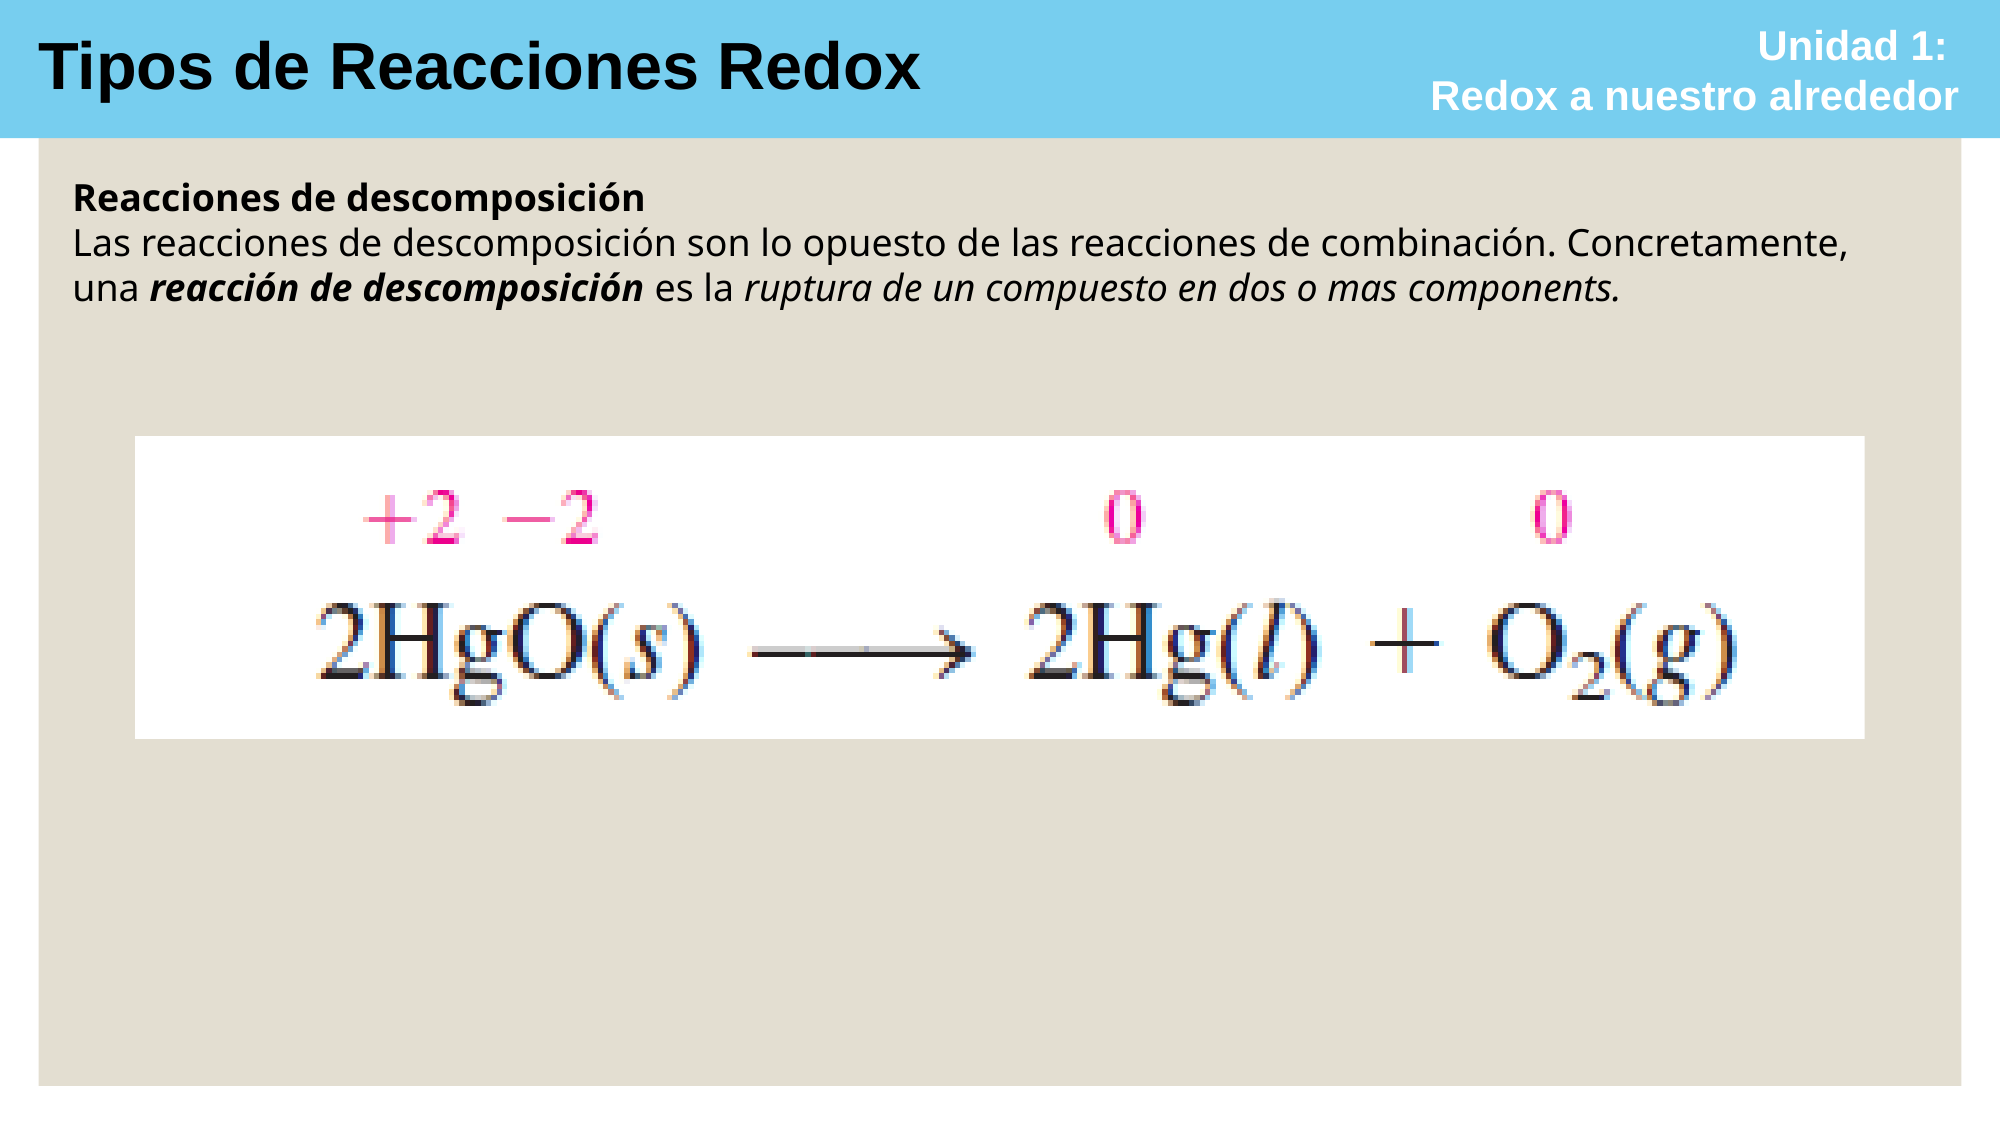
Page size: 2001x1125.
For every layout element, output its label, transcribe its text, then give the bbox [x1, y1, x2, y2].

text_box Reacciones de descomposición Las reacciones de descomposición son lo opuesto de las reacciones de combinación. Concretamente, una reacción de descomposición es la ruptura de un compuesto en dos o mas components. [57, 166, 1975, 316]
text_box Tipos de Reacciones Redox [23, 15, 1027, 111]
text_box Unidad 1: Redox a nuestro alrededor [1389, 11, 1975, 126]
text_box [0, 0, 2000, 139]
picture [135, 436, 1865, 739]
